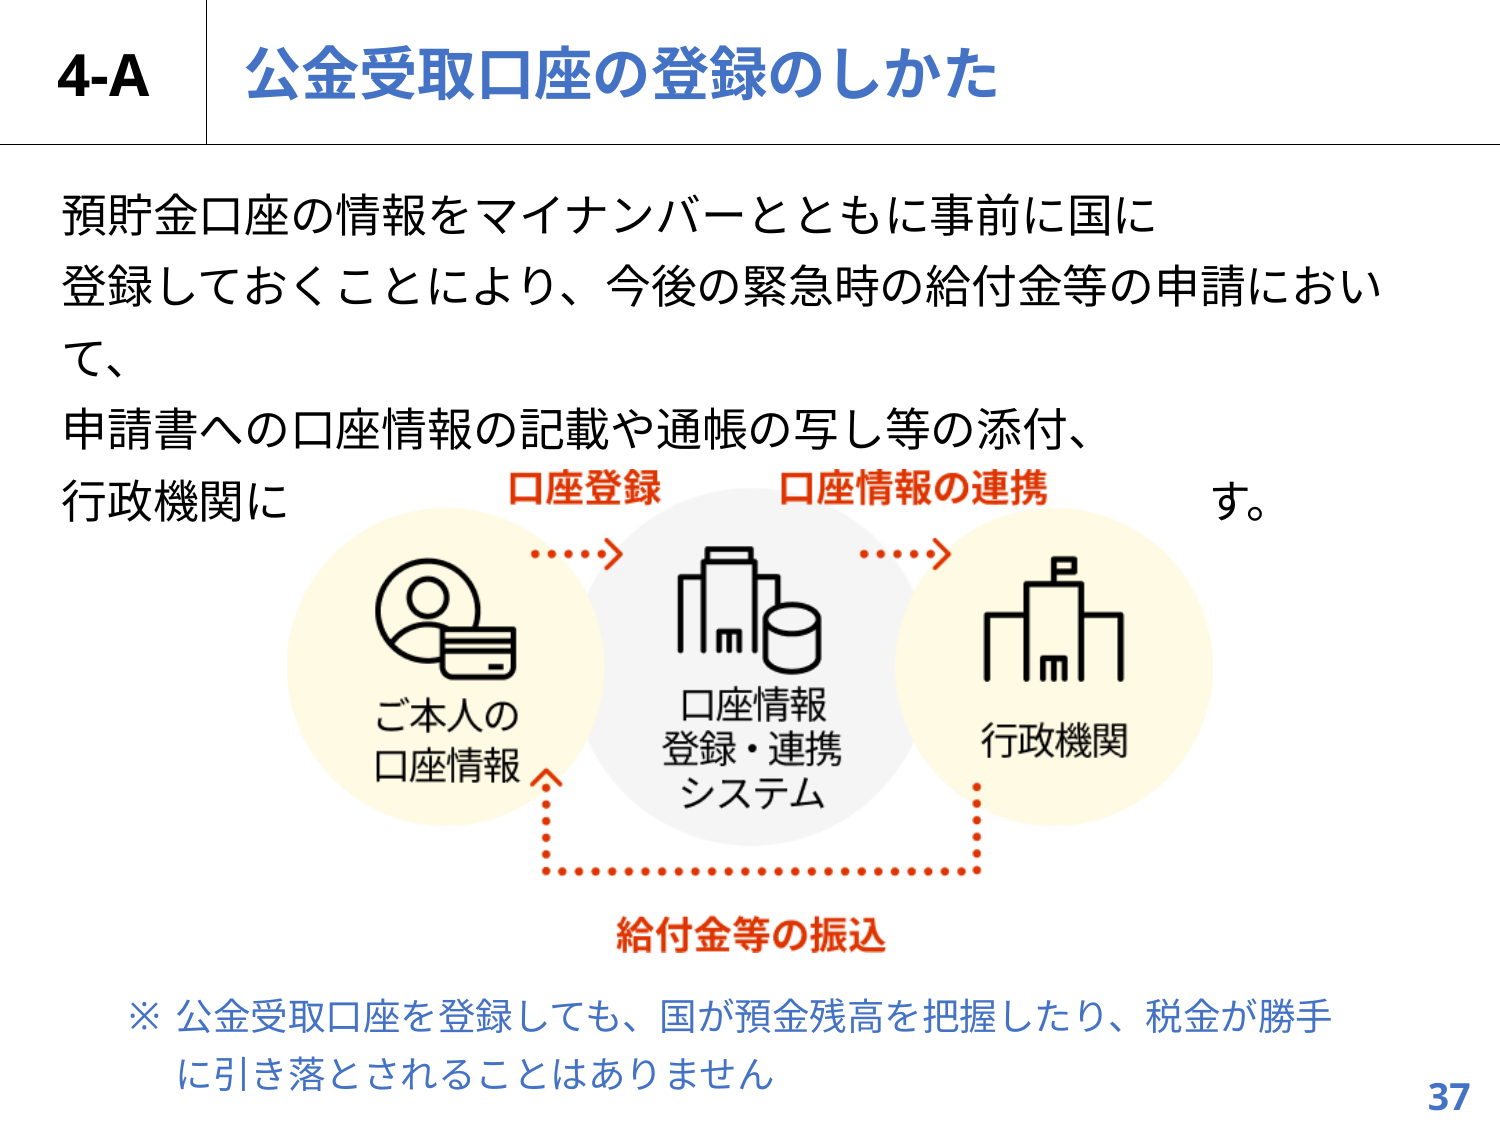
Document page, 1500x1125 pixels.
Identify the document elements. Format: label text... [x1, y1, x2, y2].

text_box 公金受取口座の登録のしかた [228, 36, 1472, 116]
title 4-A [0, 0, 207, 147]
text_box 預貯金口座の情報をマイナンバーとともに事前に国に 登録しておくことにより、今後の緊急時の給付金等の申請において、 申請書への口座情報の記載や通帳の写し等の添付、 行政機関における口座情報の確認作業等が不要になります。 [46, 162, 1422, 256]
text_box 37 [1402, 1065, 1497, 1125]
text_box 公金受取口座を登録しても、国が預金残高を把握したり、税金が勝手に引き落とされることはありません [114, 971, 1354, 1104]
picture [287, 469, 1213, 953]
